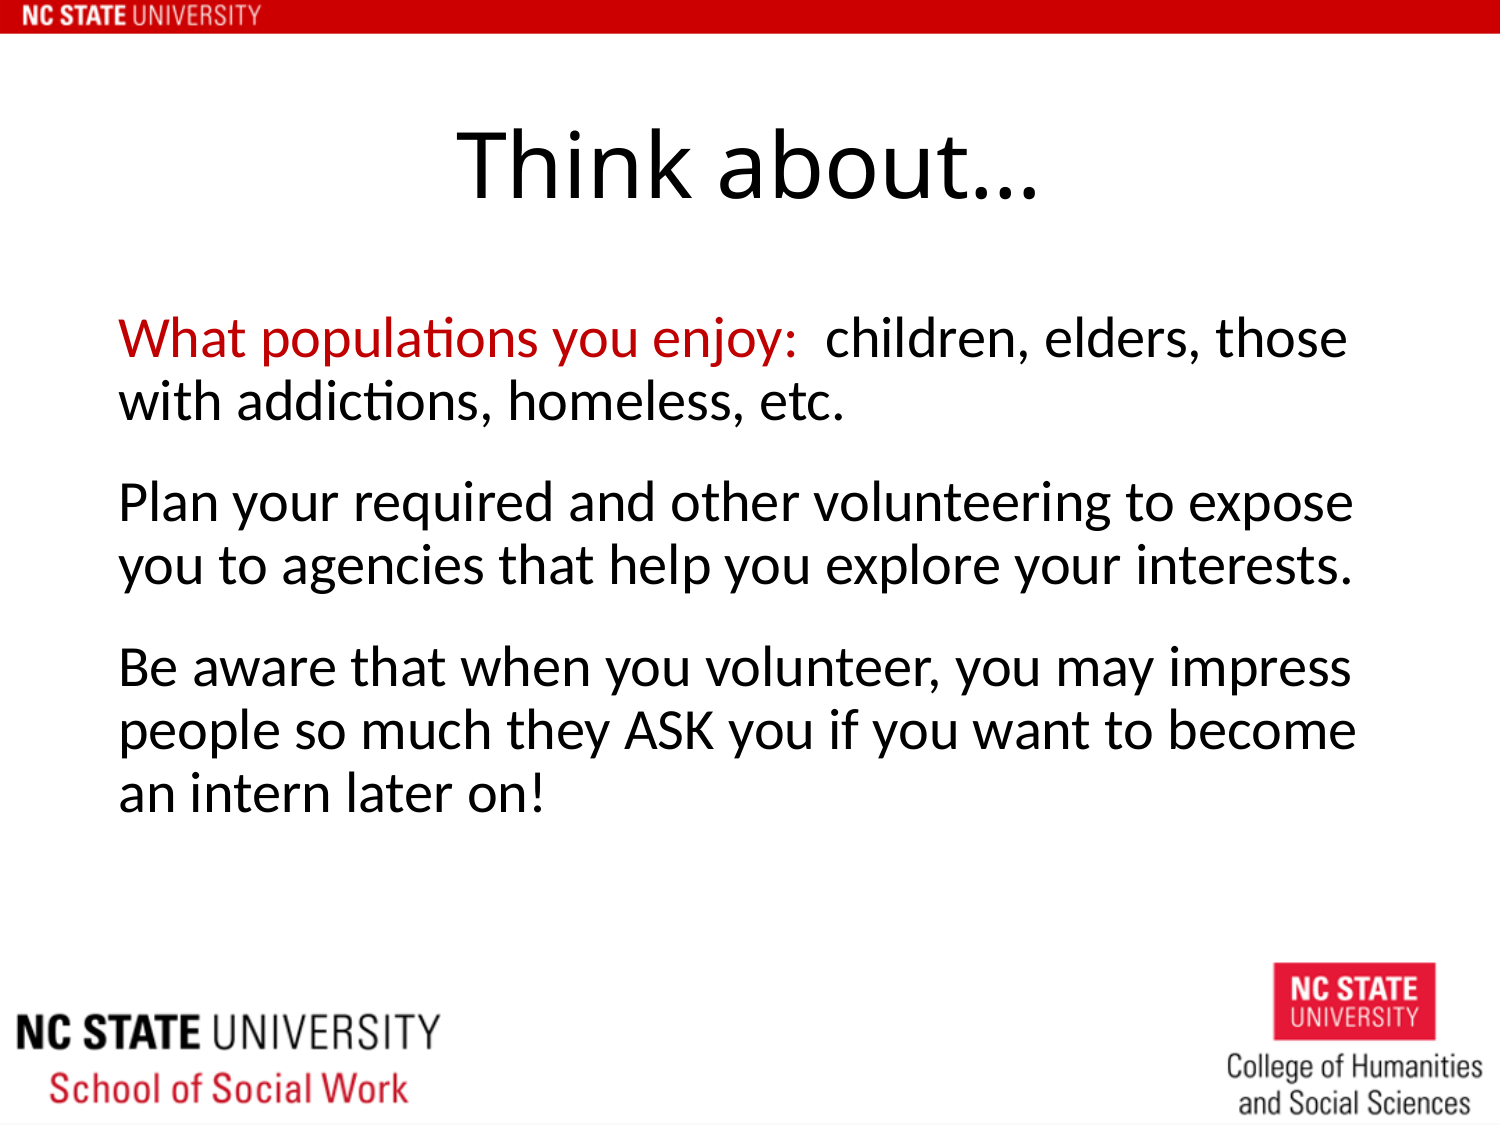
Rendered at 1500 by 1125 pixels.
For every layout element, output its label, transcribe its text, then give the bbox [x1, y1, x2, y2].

list What populations you enjoy: children, elders, those with addictions, homeless, etc. Plan your required and other volunteering to expose you to agencies that help you explore your interests. Be aware that when you volunteer, you may impress people so much they ASK you if you want to become an intern later on! [103, 299, 1397, 1014]
title Think about… [76, 59, 1422, 278]
picture [0, 0, 1500, 1125]
